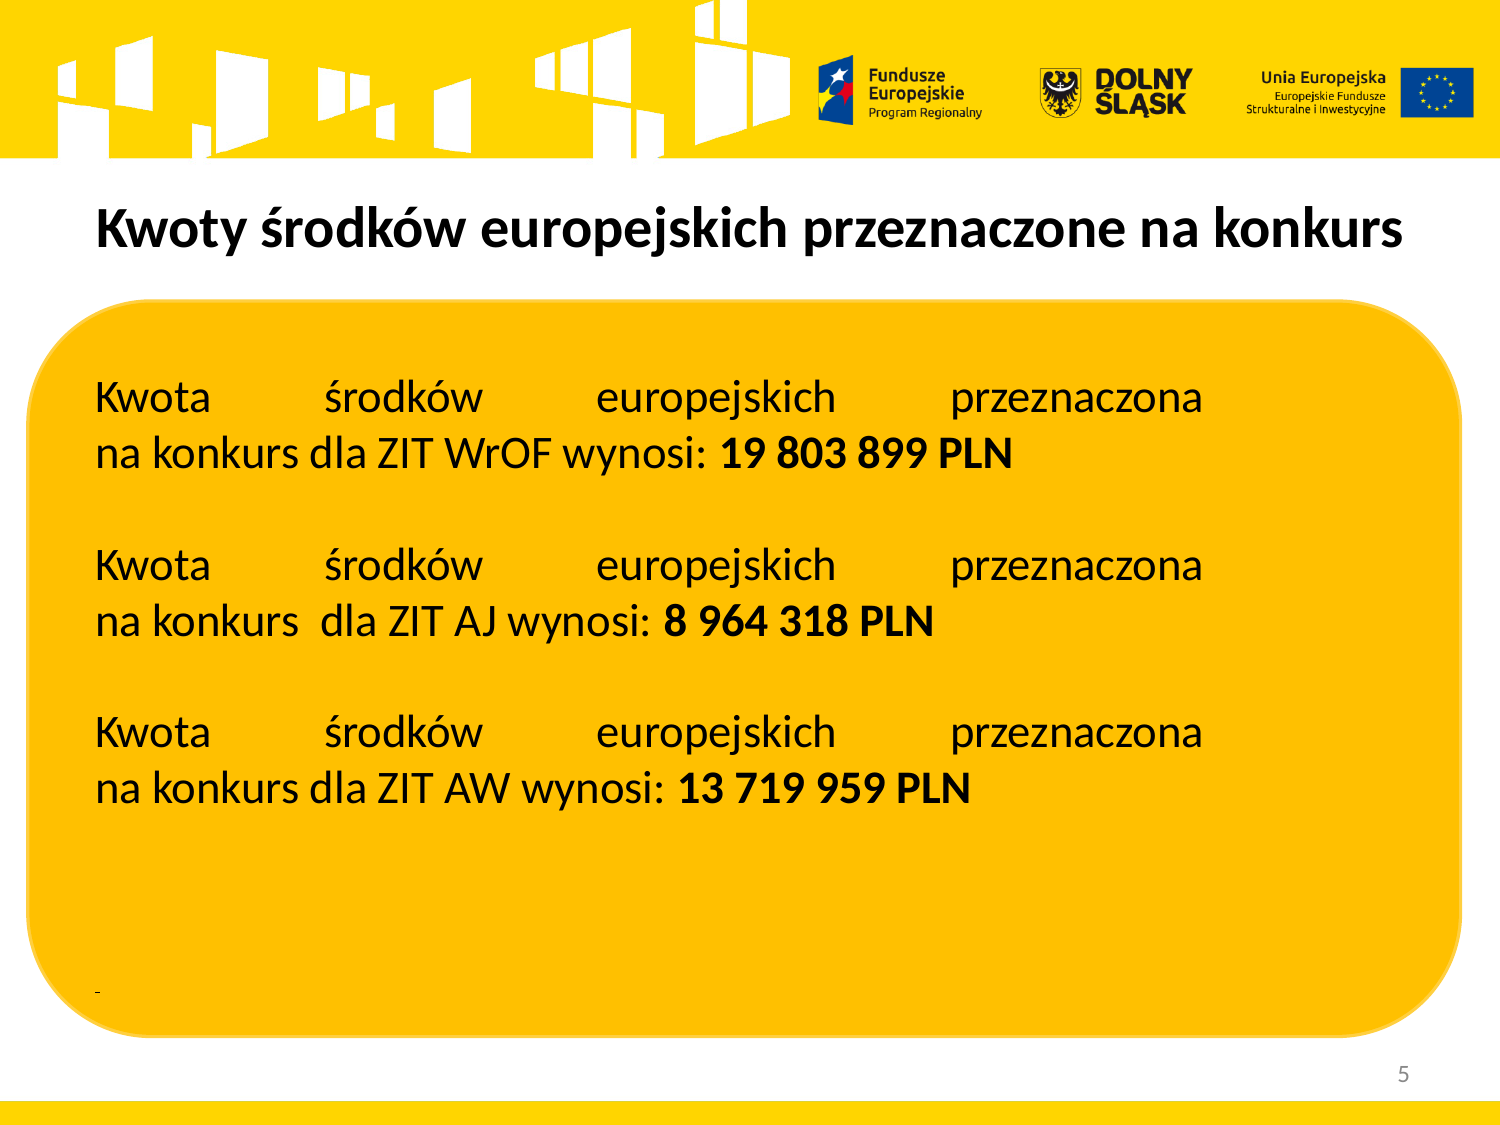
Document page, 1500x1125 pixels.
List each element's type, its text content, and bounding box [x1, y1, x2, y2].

text_box [26, 299, 1463, 1039]
picture [0, 0, 1500, 171]
picture [0, 278, 1500, 1125]
title Kwoty środków europejskich przeznaczone na konkurs [0, 171, 1500, 278]
slide_number 5 [1074, 1042, 1425, 1103]
text_box Kwota środków europejskich przeznaczona na konkurs dla ZIT WrOF wynosi: 19 803 899 PLN Kwota środków europejskich przeznaczona na konkurs dla ZIT AJ wynosi: 8 964 318 PLN Kwota środków europejskich przeznaczona na konkurs dla ZIT AW wynosi: 13 719 959 PLN [80, 277, 1333, 1010]
